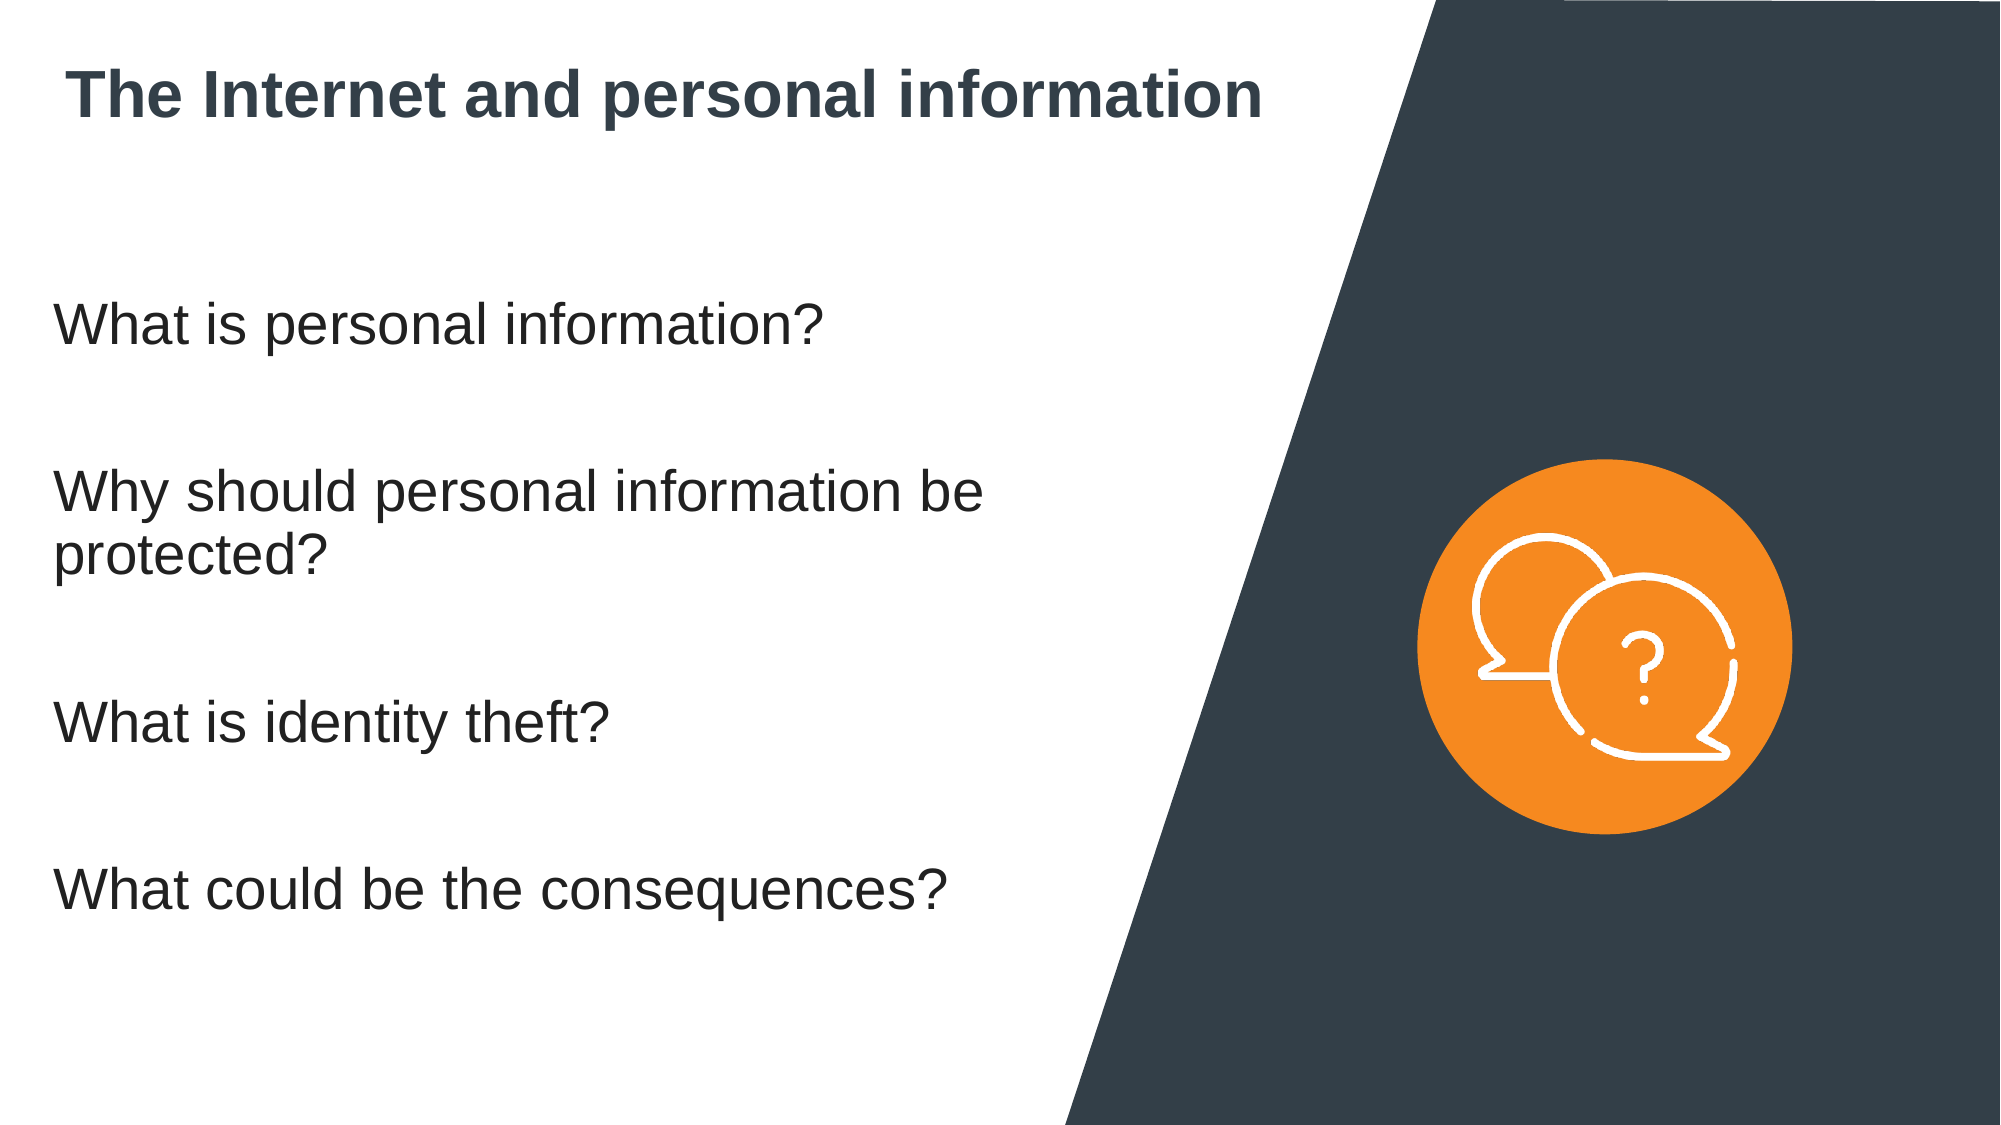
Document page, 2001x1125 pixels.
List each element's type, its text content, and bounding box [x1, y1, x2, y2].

title The Internet and personal information [65, 59, 1328, 210]
list What is personal information? Why should personal information be protected? What is identity theft? What could be the consequences? [53, 293, 1088, 920]
picture [1452, 494, 1757, 799]
